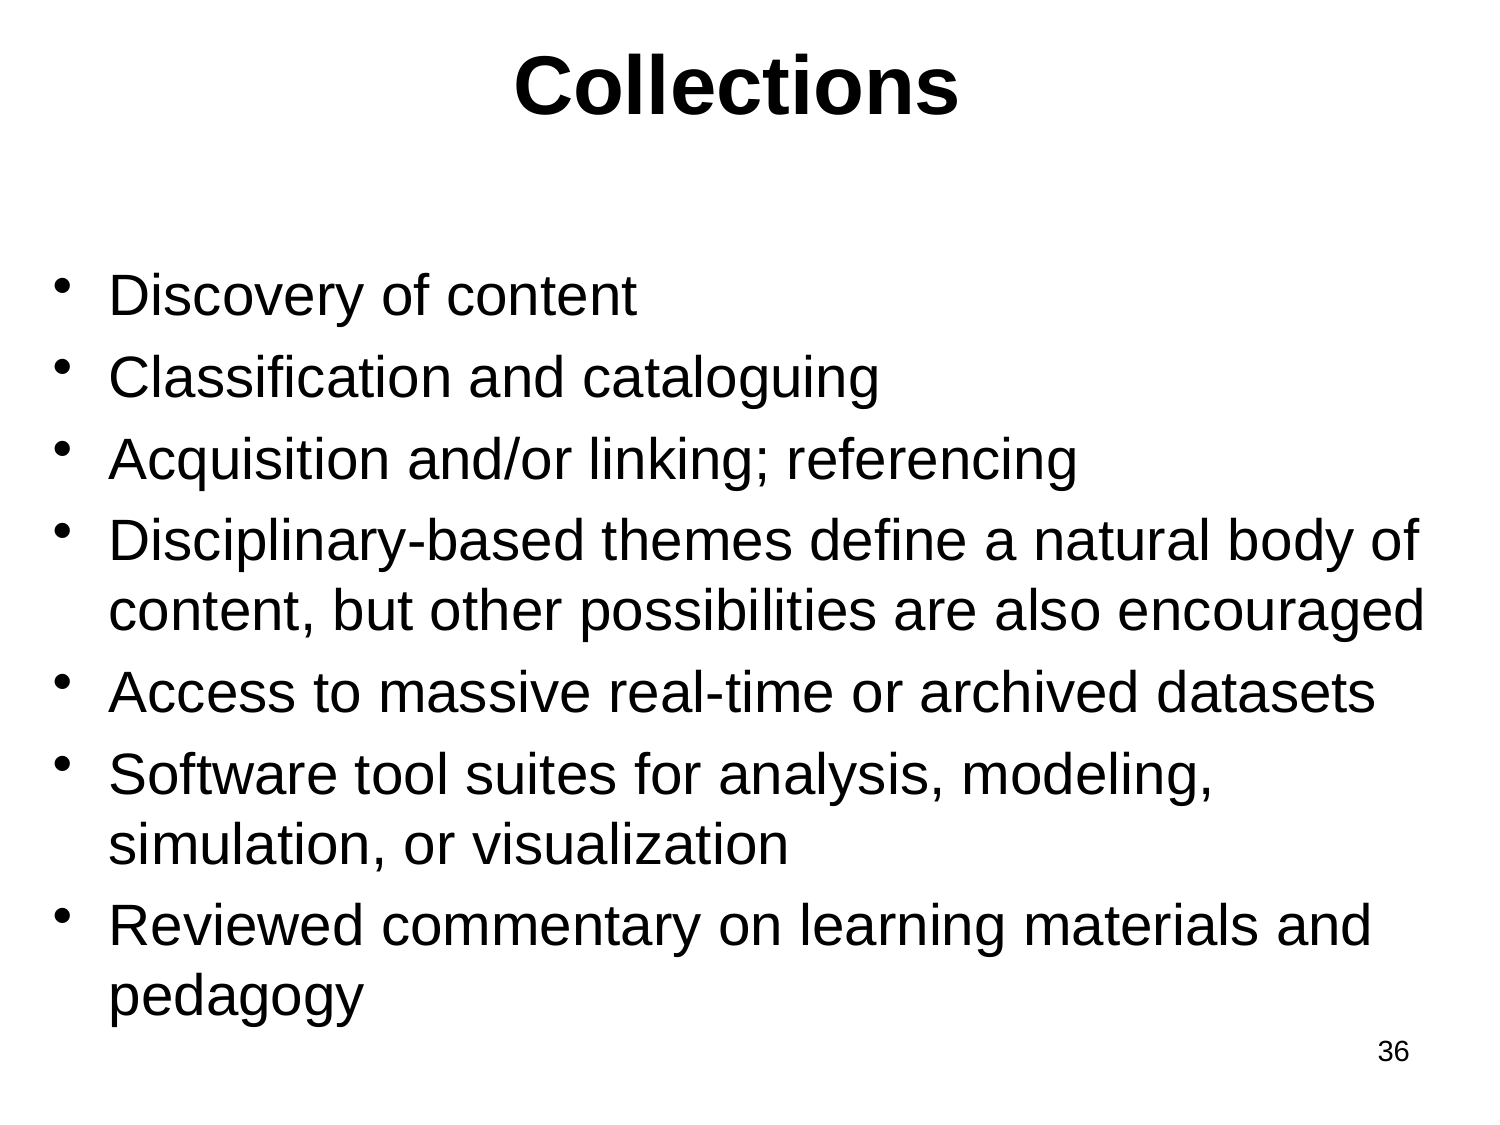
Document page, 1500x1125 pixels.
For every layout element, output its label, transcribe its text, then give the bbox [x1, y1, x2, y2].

list Discovery of content Classification and cataloguing Acquisition and/or linking; referencing Disciplinary-based themes define a natural body of content, but other possibilities are also encouraged Access to massive real-time or archived datasets Software tool suites for analysis, modeling, simulation, or visualization Reviewed commentary on learning materials and pedagogy [37, 249, 1500, 926]
title Collections [99, 24, 1376, 138]
slide_number 36 [1074, 1024, 1426, 1103]
